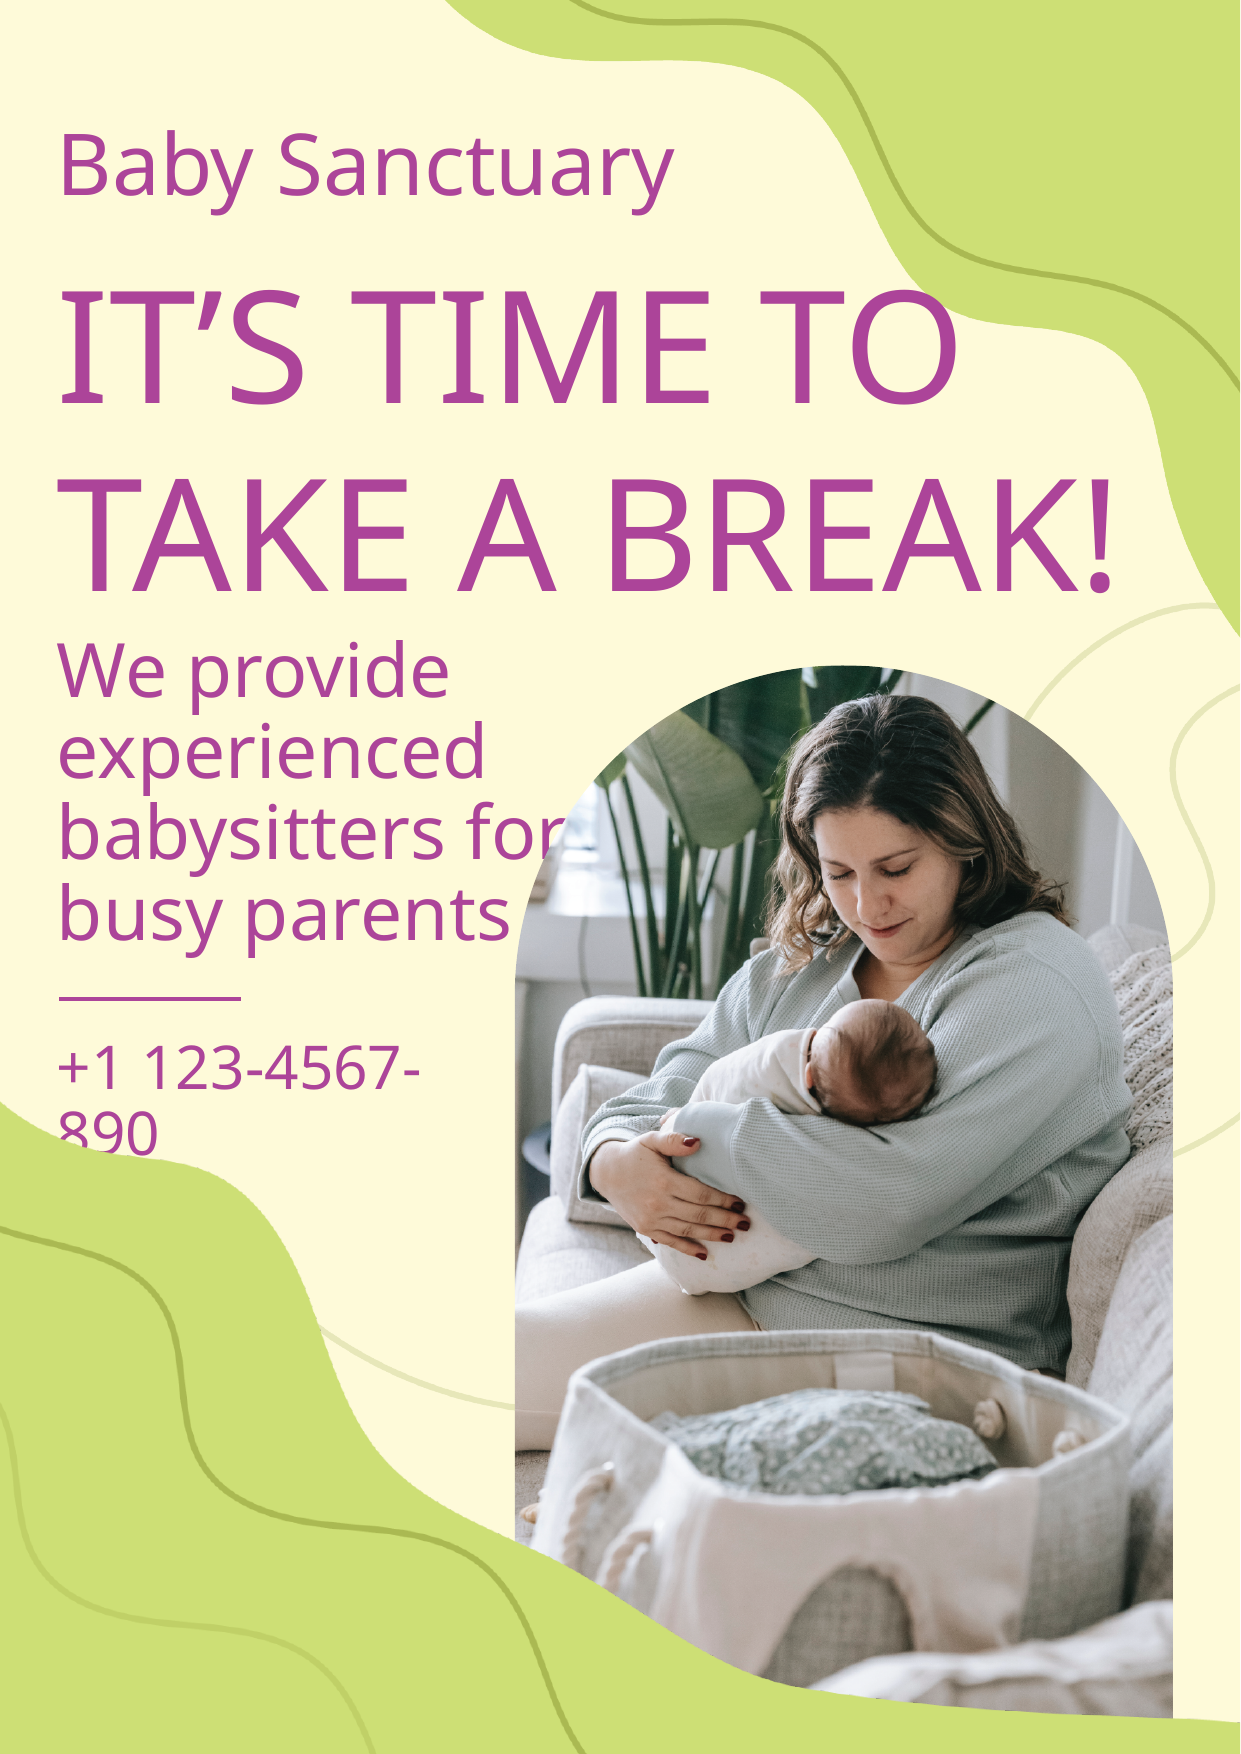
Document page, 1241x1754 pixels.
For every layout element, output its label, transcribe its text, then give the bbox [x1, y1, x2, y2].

text_box IT’S TIME TO TAKE A BREAK! [56, 247, 382, 623]
text_box [0, 0, 385, 1008]
text_box Baby Sanctuary [56, 109, 382, 213]
picture [0, 0, 1241, 1754]
